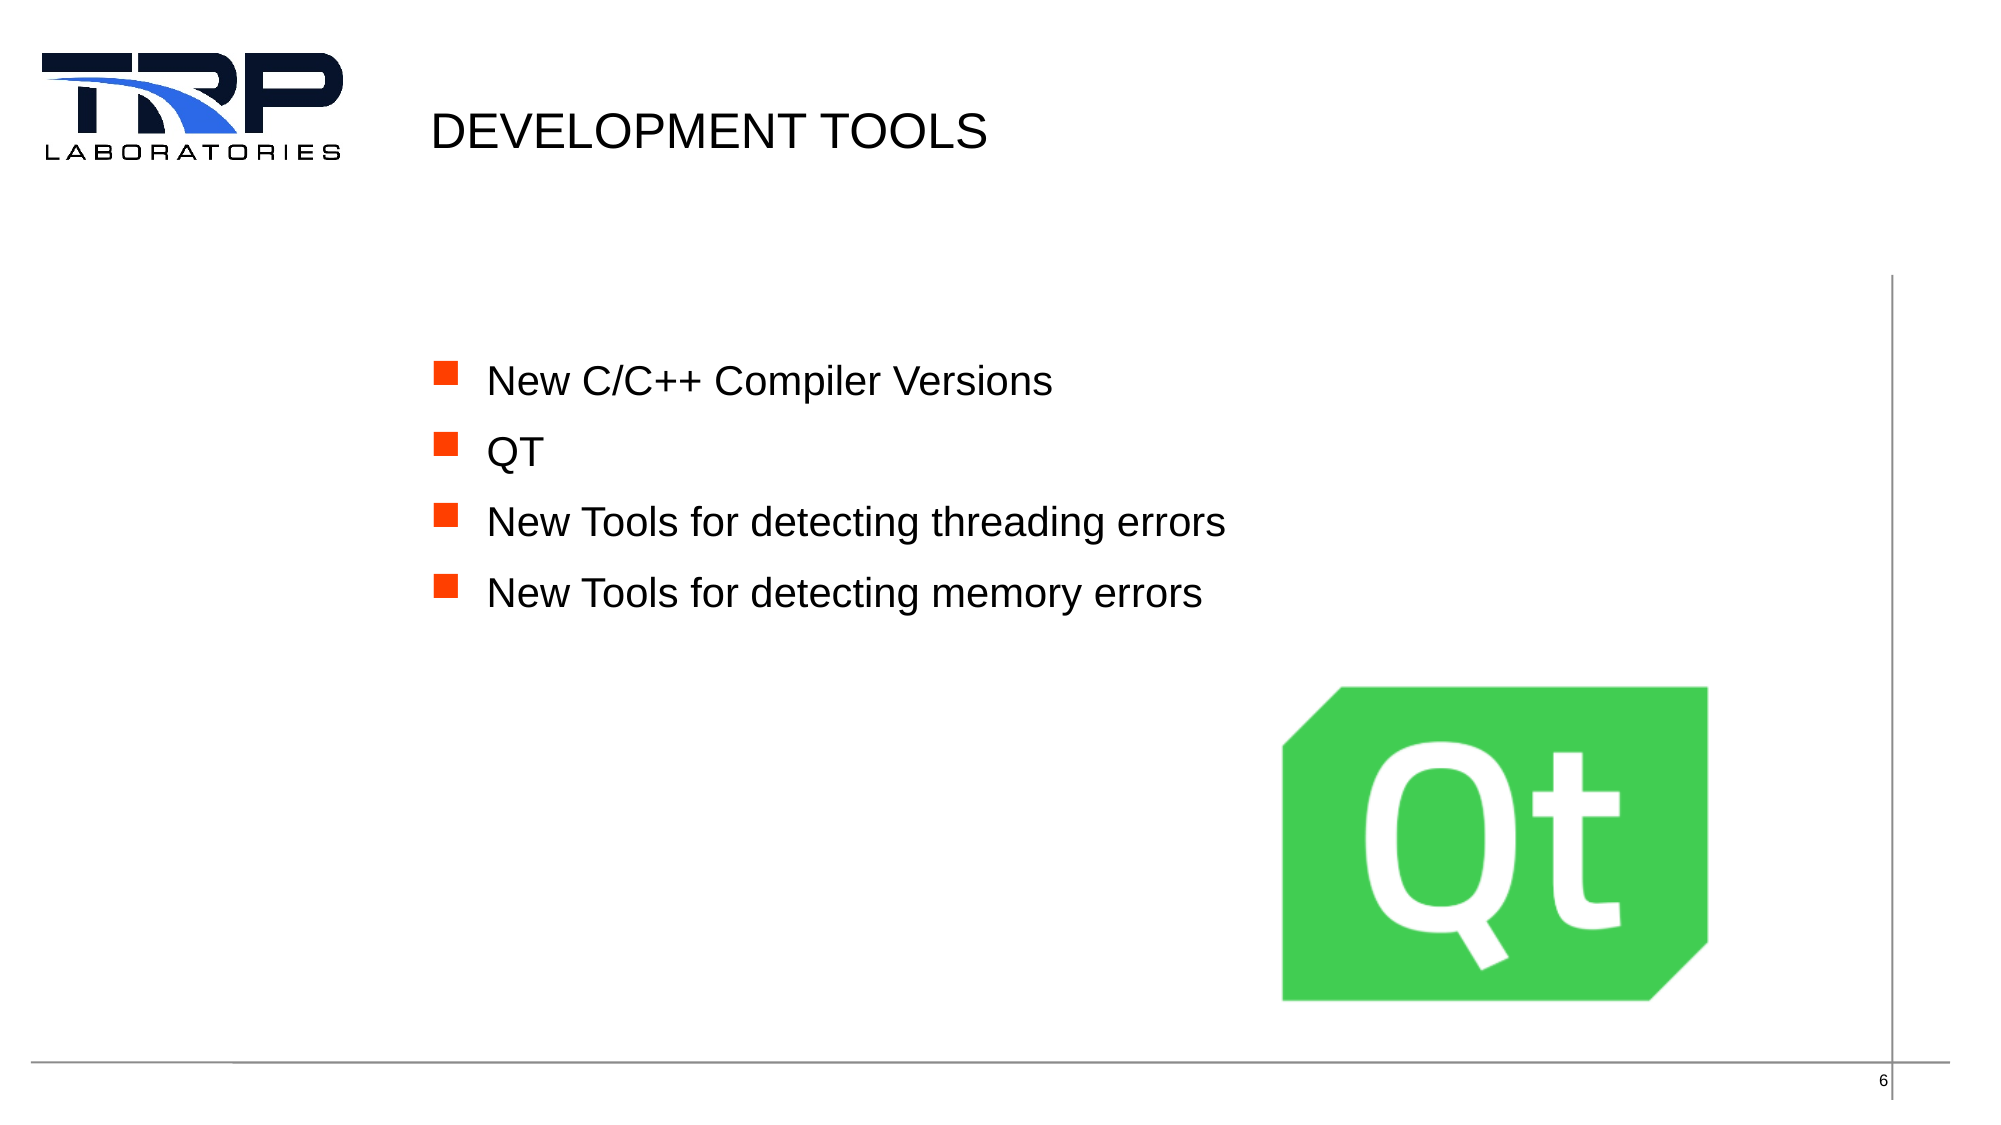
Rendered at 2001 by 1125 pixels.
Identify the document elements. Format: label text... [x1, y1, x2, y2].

picture [42, 53, 343, 160]
picture [1228, 630, 1816, 1038]
title Development Tools [415, 53, 1862, 205]
list New C/C++ Compiler Versions QT New Tools for detecting threading errors New Tools for detecting memory errors [415, 274, 1862, 1038]
